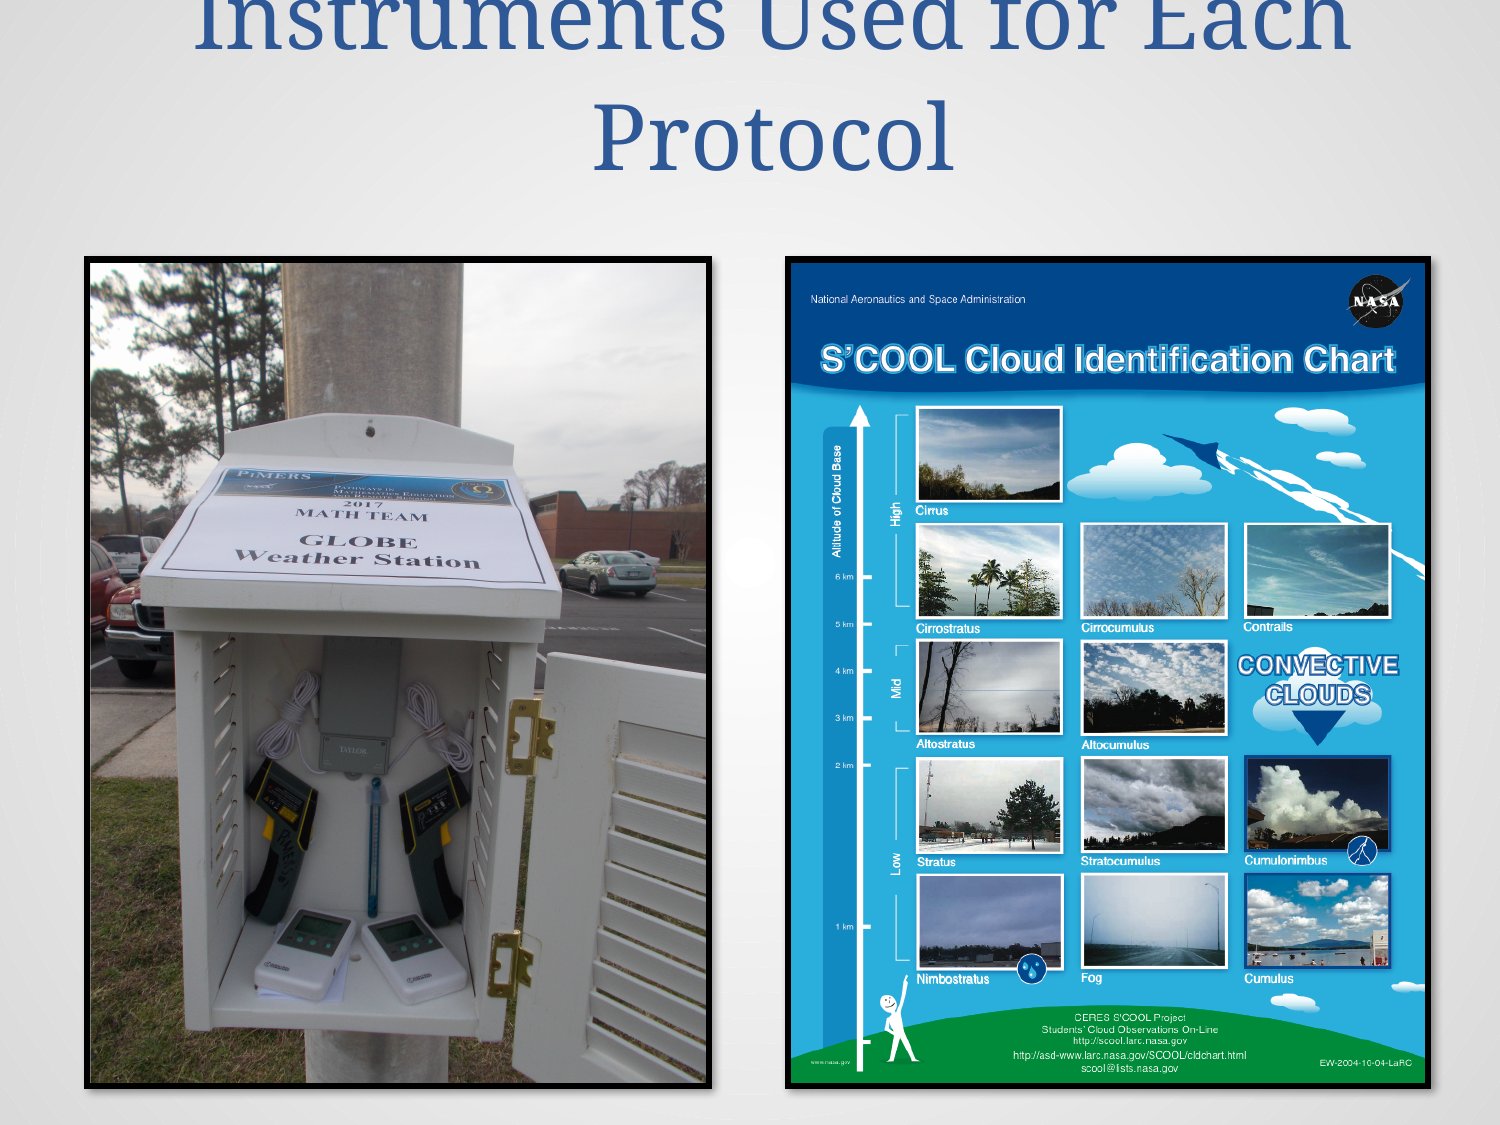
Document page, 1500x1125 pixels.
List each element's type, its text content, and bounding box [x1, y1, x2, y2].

title Instruments Used for Each Protocol [0, 7, 1500, 196]
picture [0, 262, 1426, 1083]
